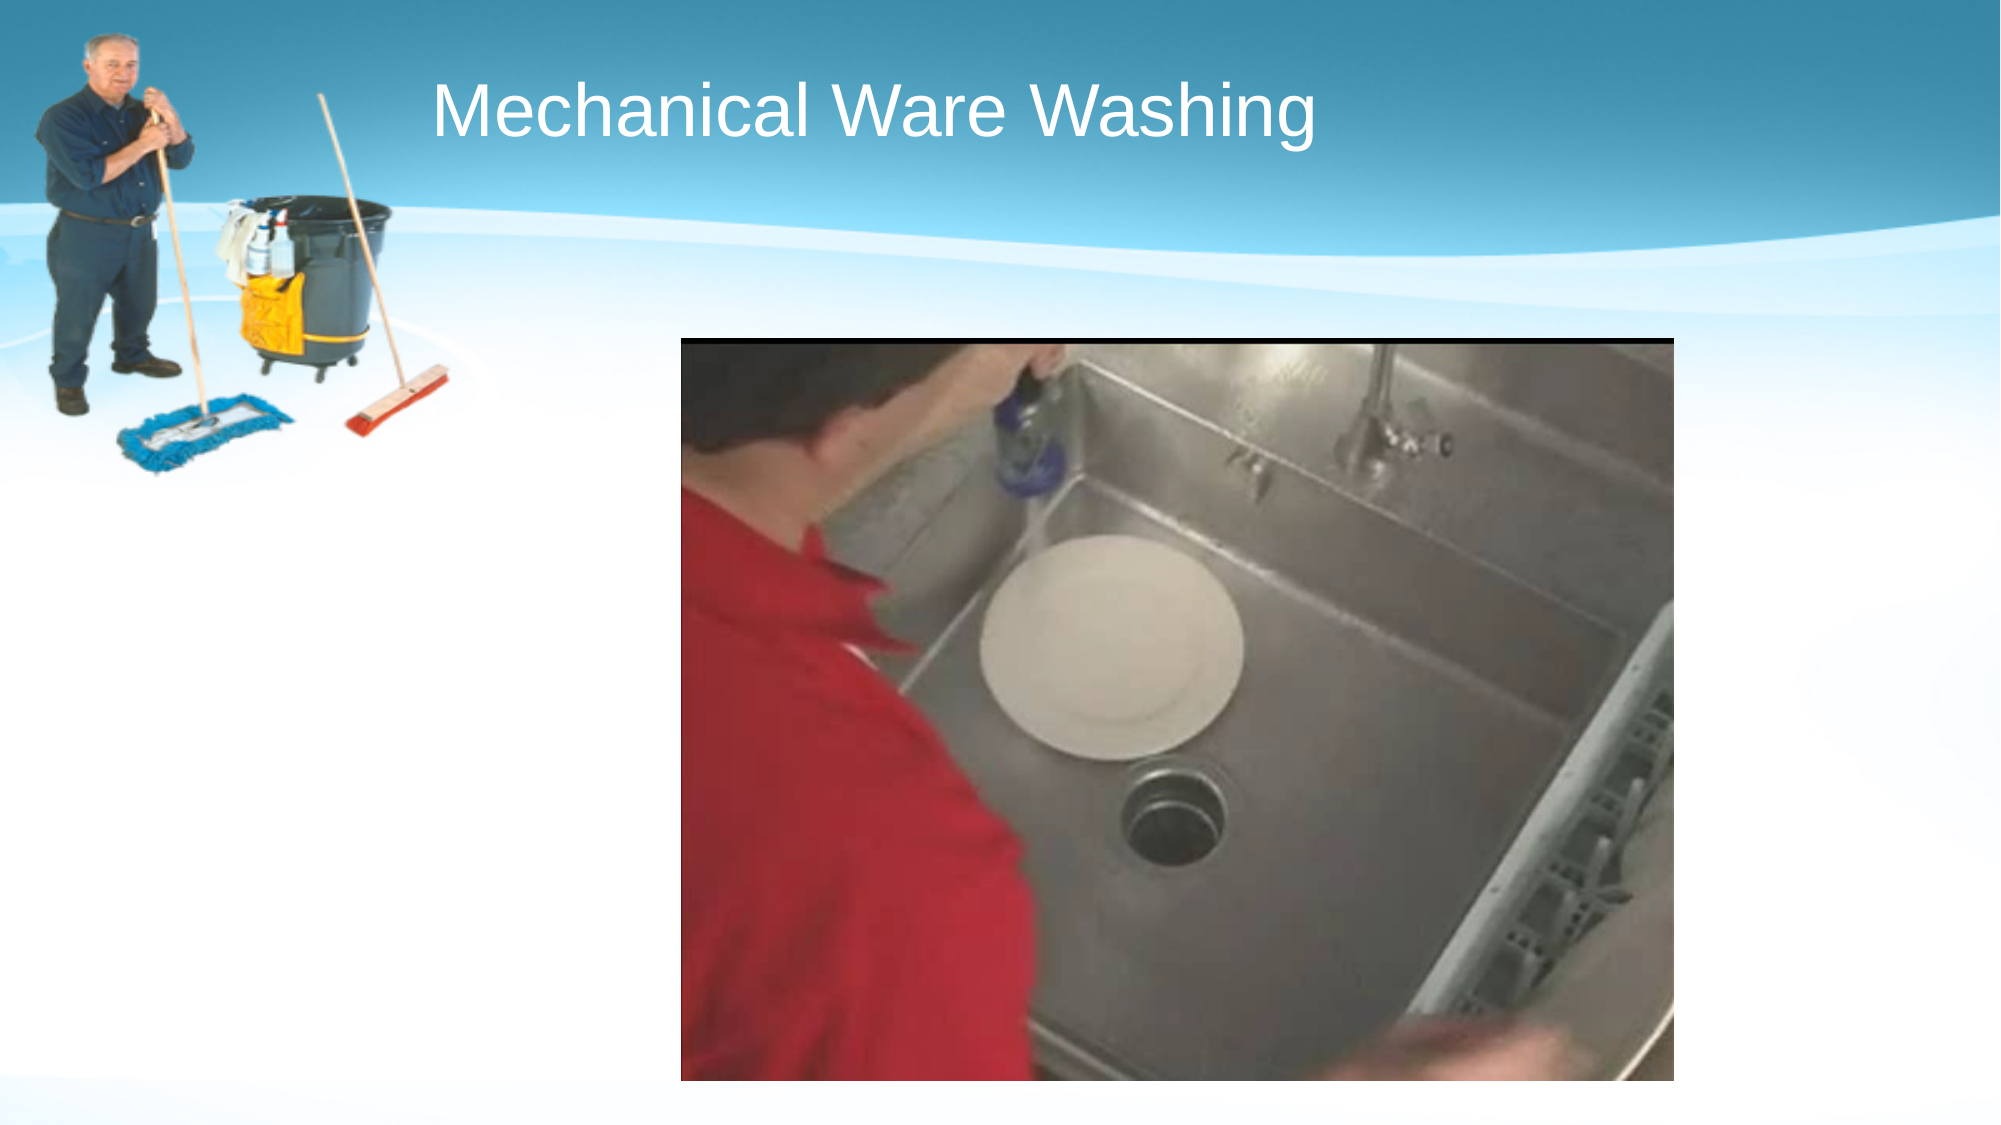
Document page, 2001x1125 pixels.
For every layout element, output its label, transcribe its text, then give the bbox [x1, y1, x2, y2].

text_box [680, 337, 1675, 1082]
picture [0, 0, 2001, 1125]
title Mechanical Ware Washing [416, 12, 1967, 200]
